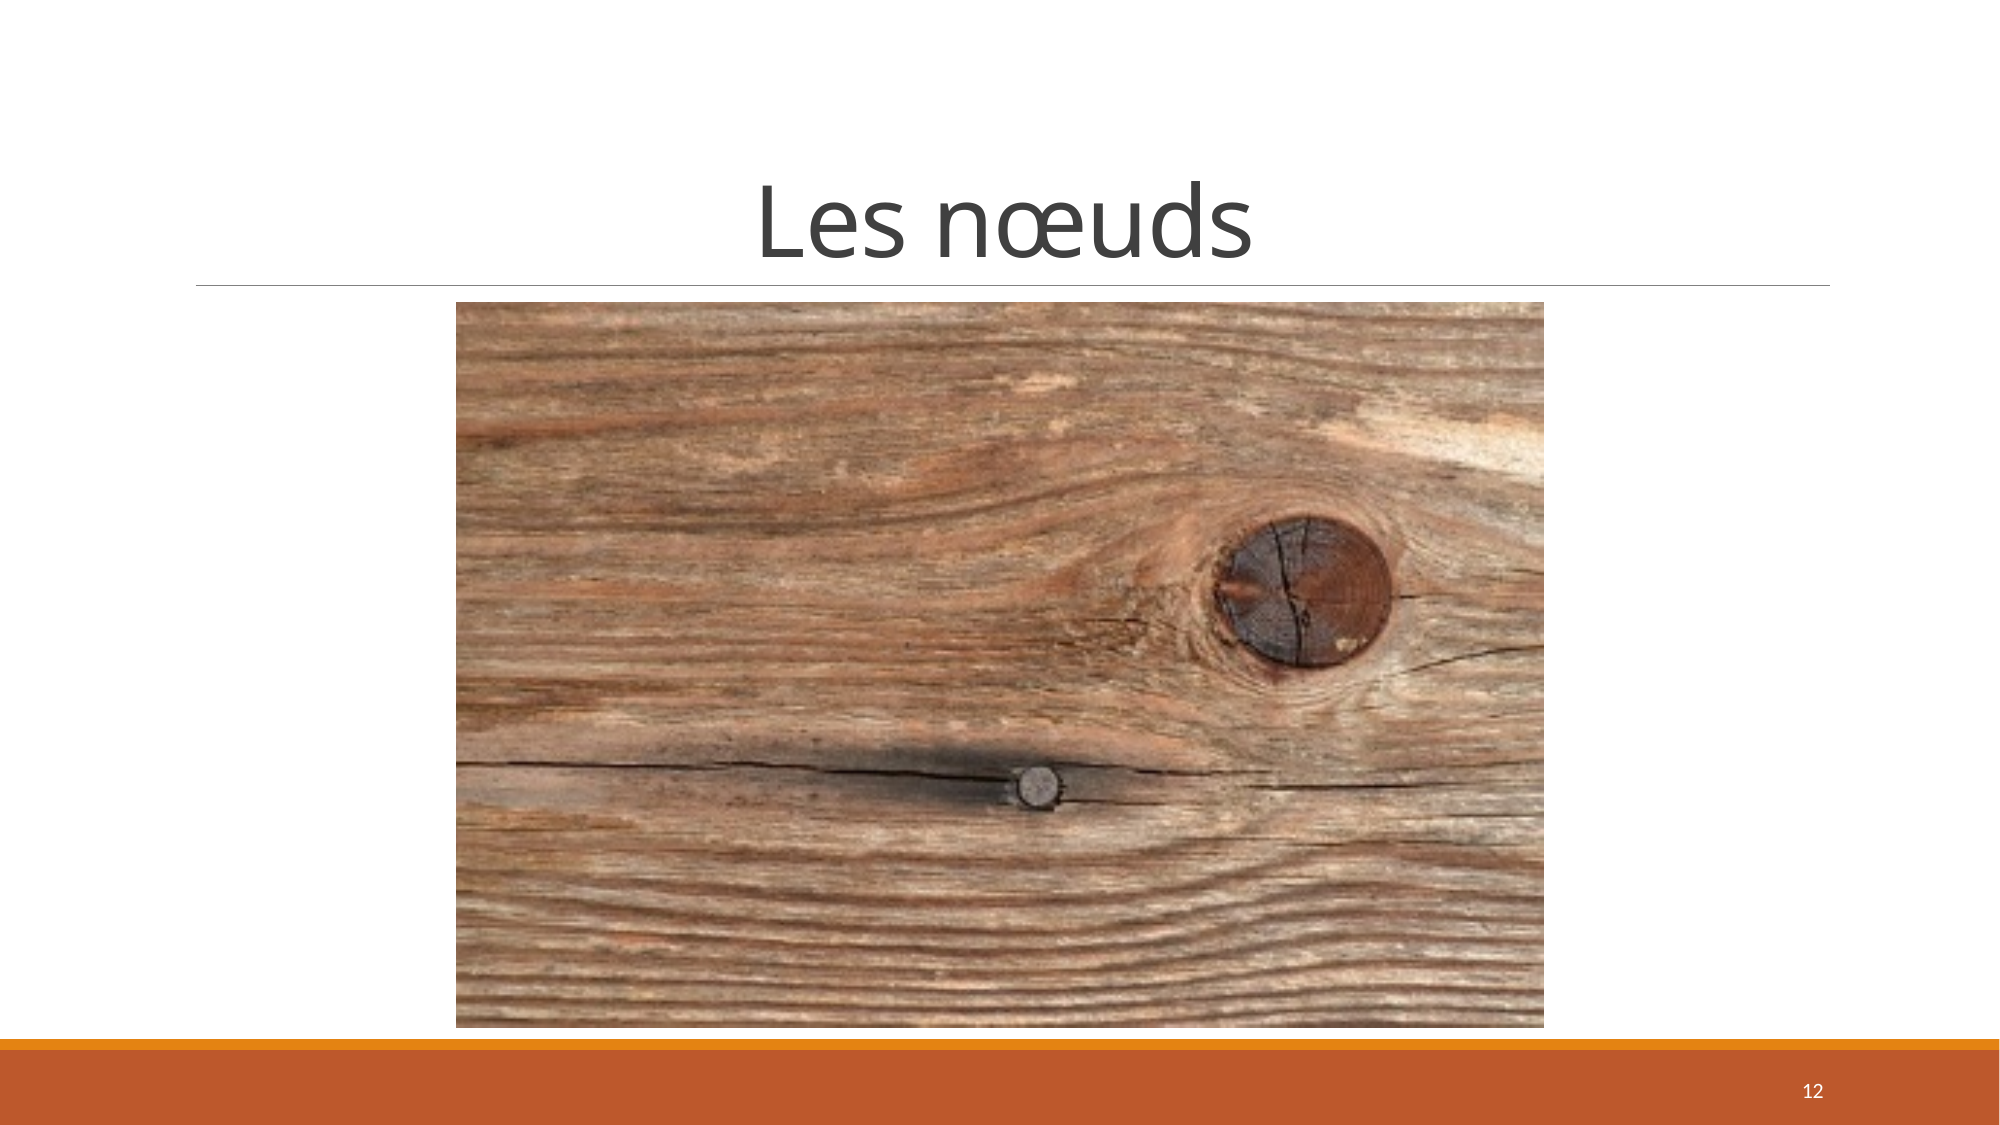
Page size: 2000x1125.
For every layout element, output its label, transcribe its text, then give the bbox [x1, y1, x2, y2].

picture [455, 302, 1544, 1028]
title Les nœuds [179, 47, 1830, 285]
slide_number 12 [1623, 1059, 1839, 1120]
